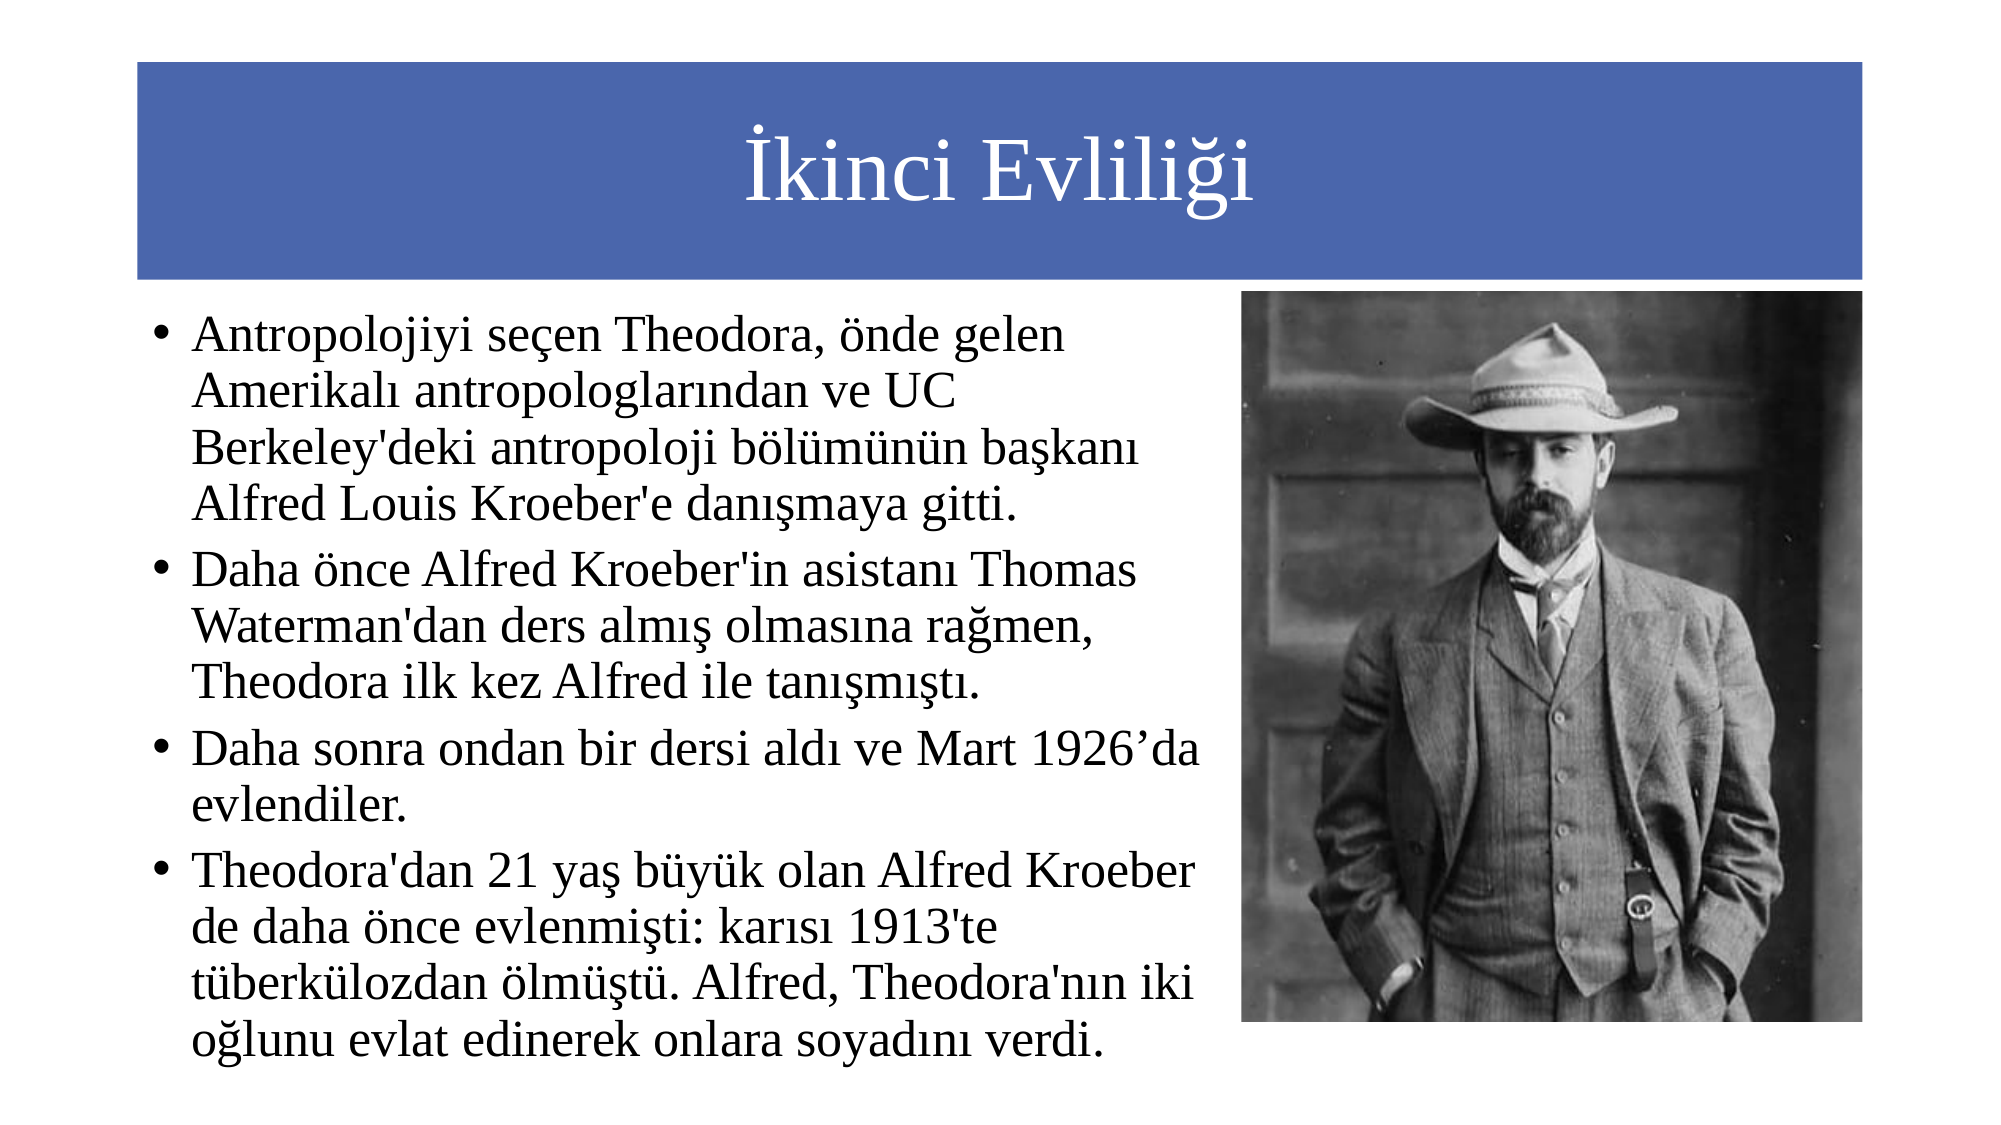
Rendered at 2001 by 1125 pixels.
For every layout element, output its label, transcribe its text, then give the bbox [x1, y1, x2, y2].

picture [1241, 291, 1863, 1022]
title İkinci Evliliği [137, 62, 1863, 280]
list Antropolojiyi seçen Theodora, önde gelen Amerikalı antropologlarından ve UC Berkeley'deki antropoloji bölümünün başkanı Alfred Louis Kroeber'e danışmaya gitti. Daha önce Alfred Kroeber'in asistanı Thomas Waterman'dan ders almış olmasına rağmen, Theodora ilk kez Alfred ile tanışmıştı. Daha sonra ondan bir dersi aldı ve Mart 1926’da evlendiler. Theodora'dan 21 yaş büyük olan Alfred Kroeber de daha önce evlenmişti: karısı 1913'te tüberkülozdan ölmüştü. Alfred, Theodora'nın iki oğlunu evlat edinerek onlara soyadını verdi. [137, 299, 1242, 1093]
